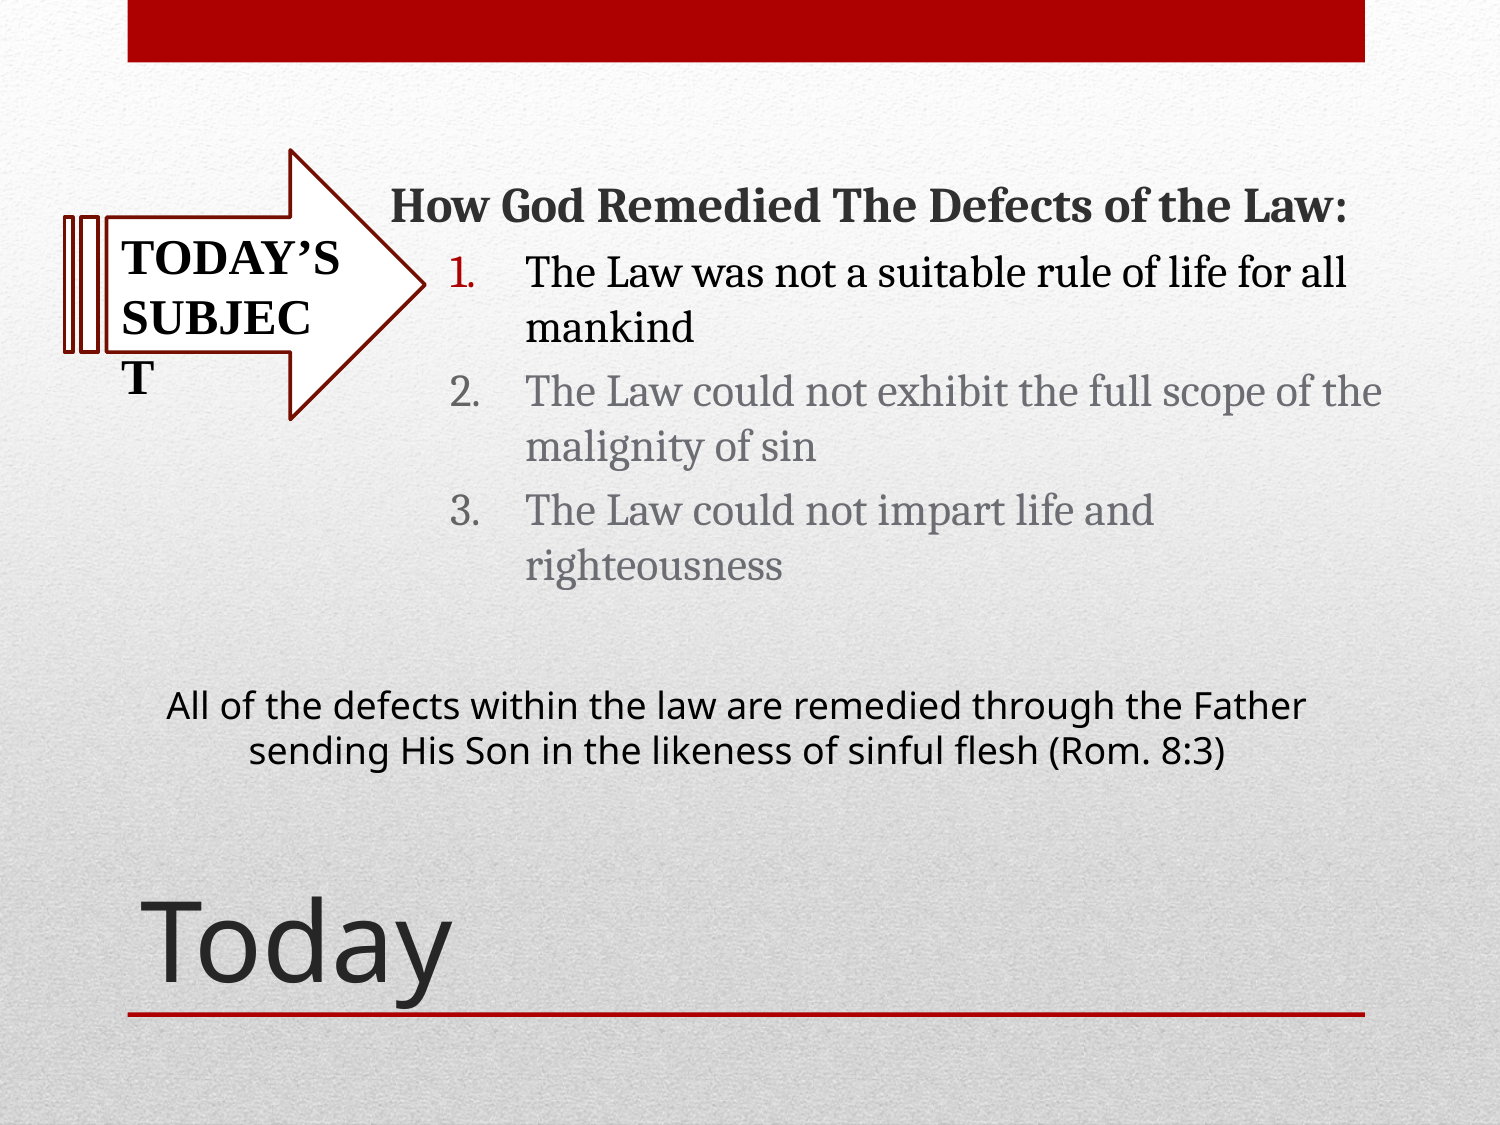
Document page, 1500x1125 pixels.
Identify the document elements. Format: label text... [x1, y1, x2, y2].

text_box TODAY’S SUBJECT [63, 215, 75, 354]
list How God Remedied The Defects of the Law: The Law was not a suitable rule of life for all mankind The Law could not exhibit the full scope of the malignity of sin The Law could not impart life and righteousness [375, 62, 1400, 700]
text_box All of the defects within the law are remedied through the Father sending His Son in the likeness of sinful flesh (Rom. 8:3) [137, 674, 1338, 780]
text_box TODAY’S SUBJECT [79, 215, 100, 354]
text_box TODAY’S SUBJECT [104, 148, 427, 422]
title Today [125, 750, 1238, 1013]
